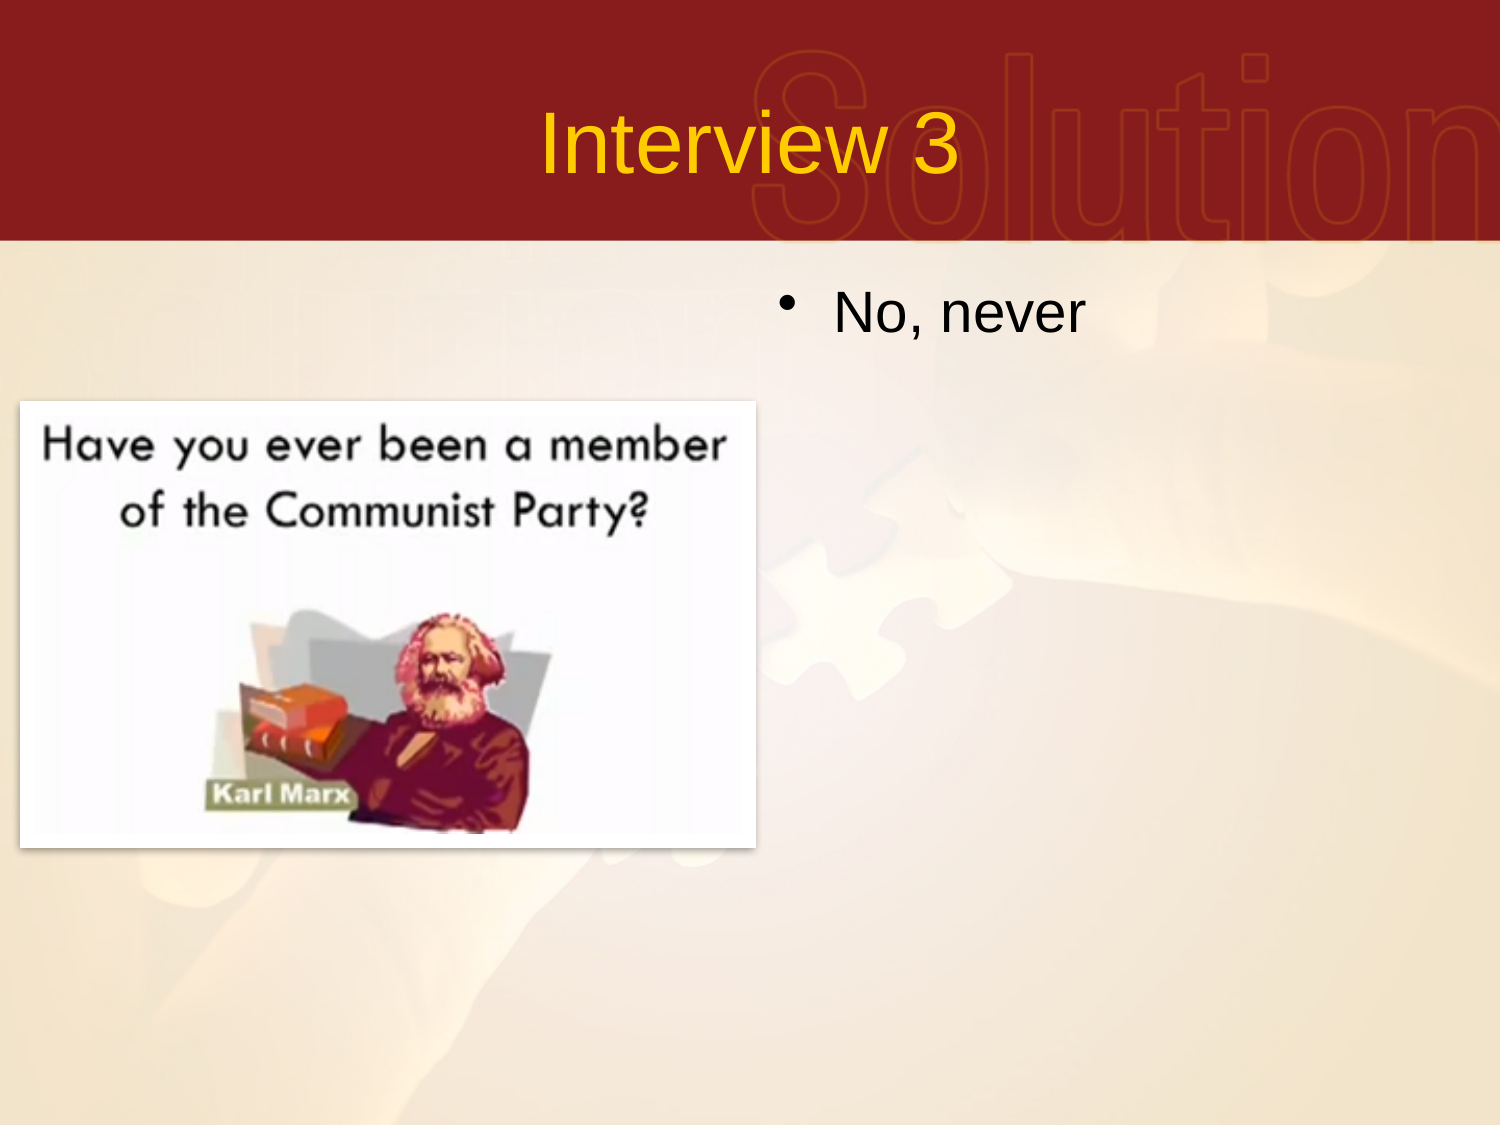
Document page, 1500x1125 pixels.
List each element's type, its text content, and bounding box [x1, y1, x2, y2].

list No, never [762, 266, 1425, 1005]
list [34, 415, 742, 835]
picture [0, 0, 1500, 1125]
title Interview 3 [75, 45, 1425, 233]
